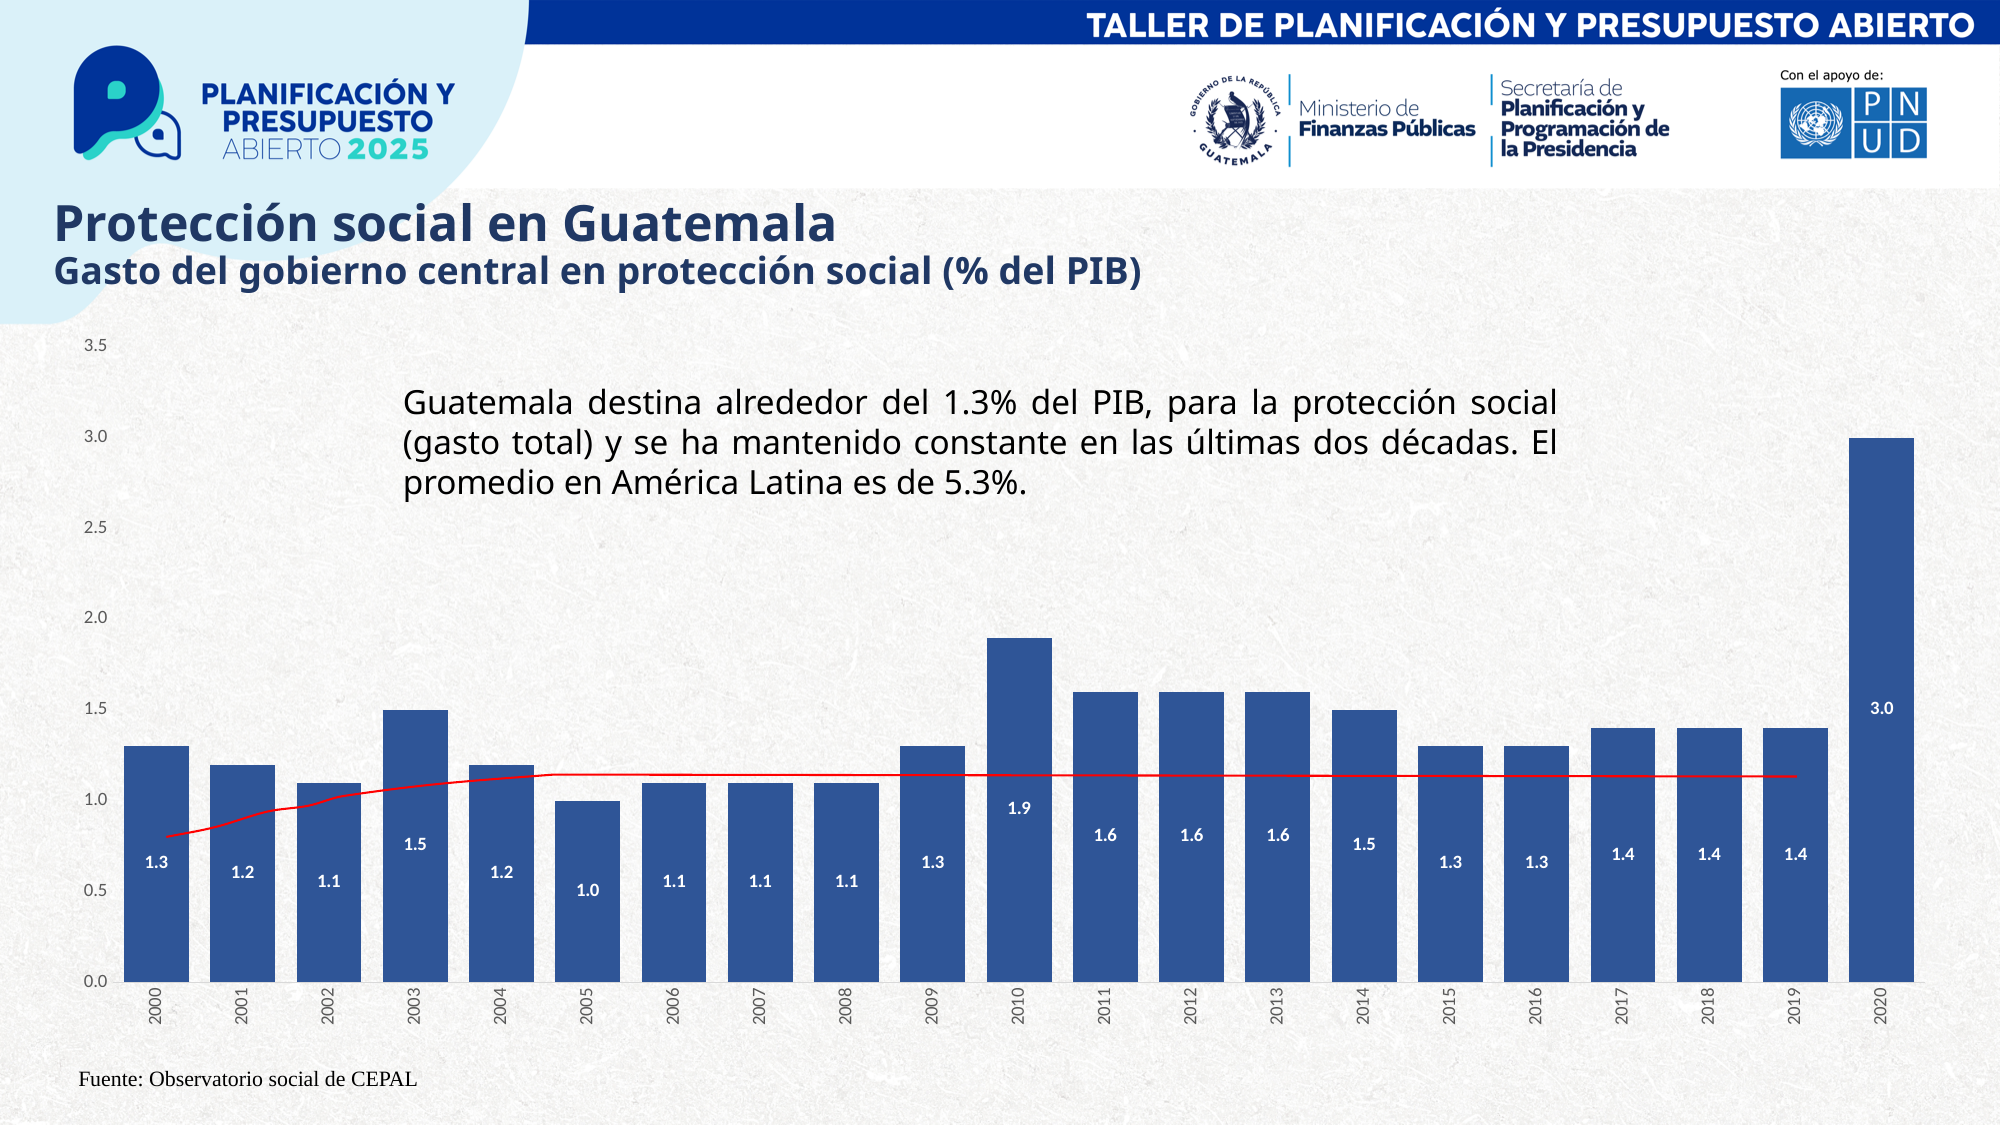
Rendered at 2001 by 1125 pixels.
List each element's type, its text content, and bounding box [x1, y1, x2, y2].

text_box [63, 294, 1962, 1071]
picture [0, 0, 2000, 1125]
title Protección social en Guatemala Gasto del gobierno central en protección social (% del PIB) [38, 171, 1764, 319]
text_box Fuente: Observatorio social de CEPAL [63, 1071, 1064, 1099]
